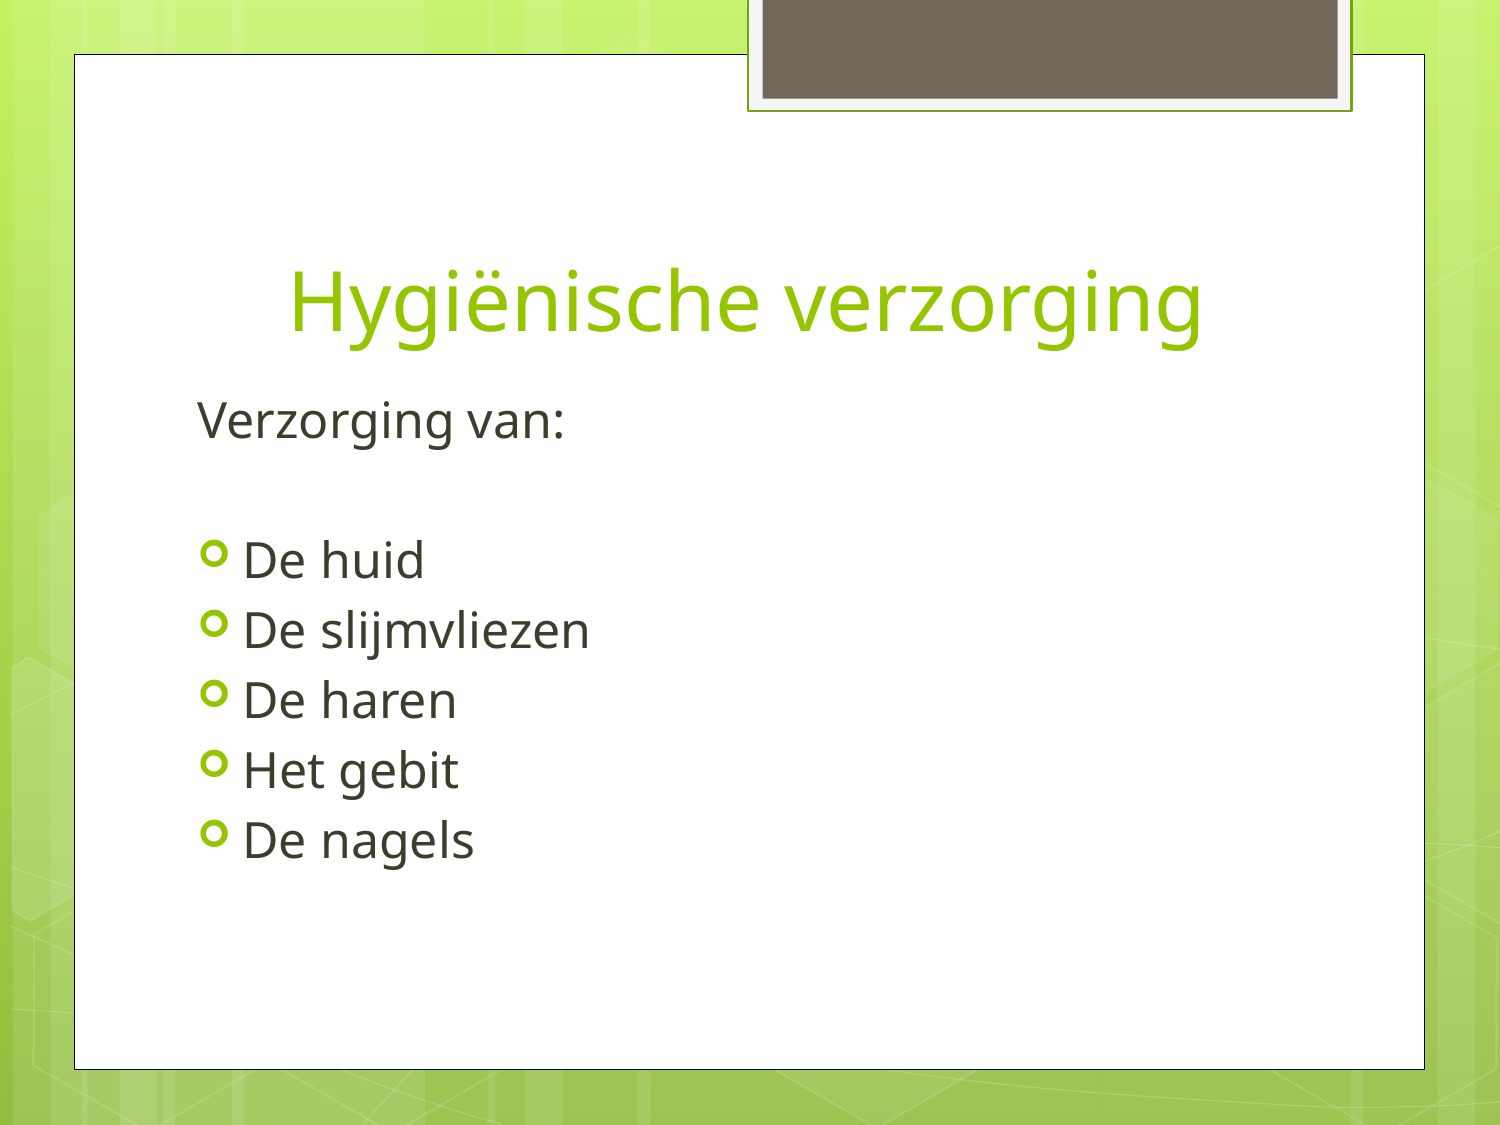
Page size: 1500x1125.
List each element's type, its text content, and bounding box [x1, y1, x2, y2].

list Verzorging van: De huid De slijmvliezen De haren Het gebit De nagels [171, 381, 1283, 957]
title Hygiënische verzorging [171, 168, 1324, 357]
